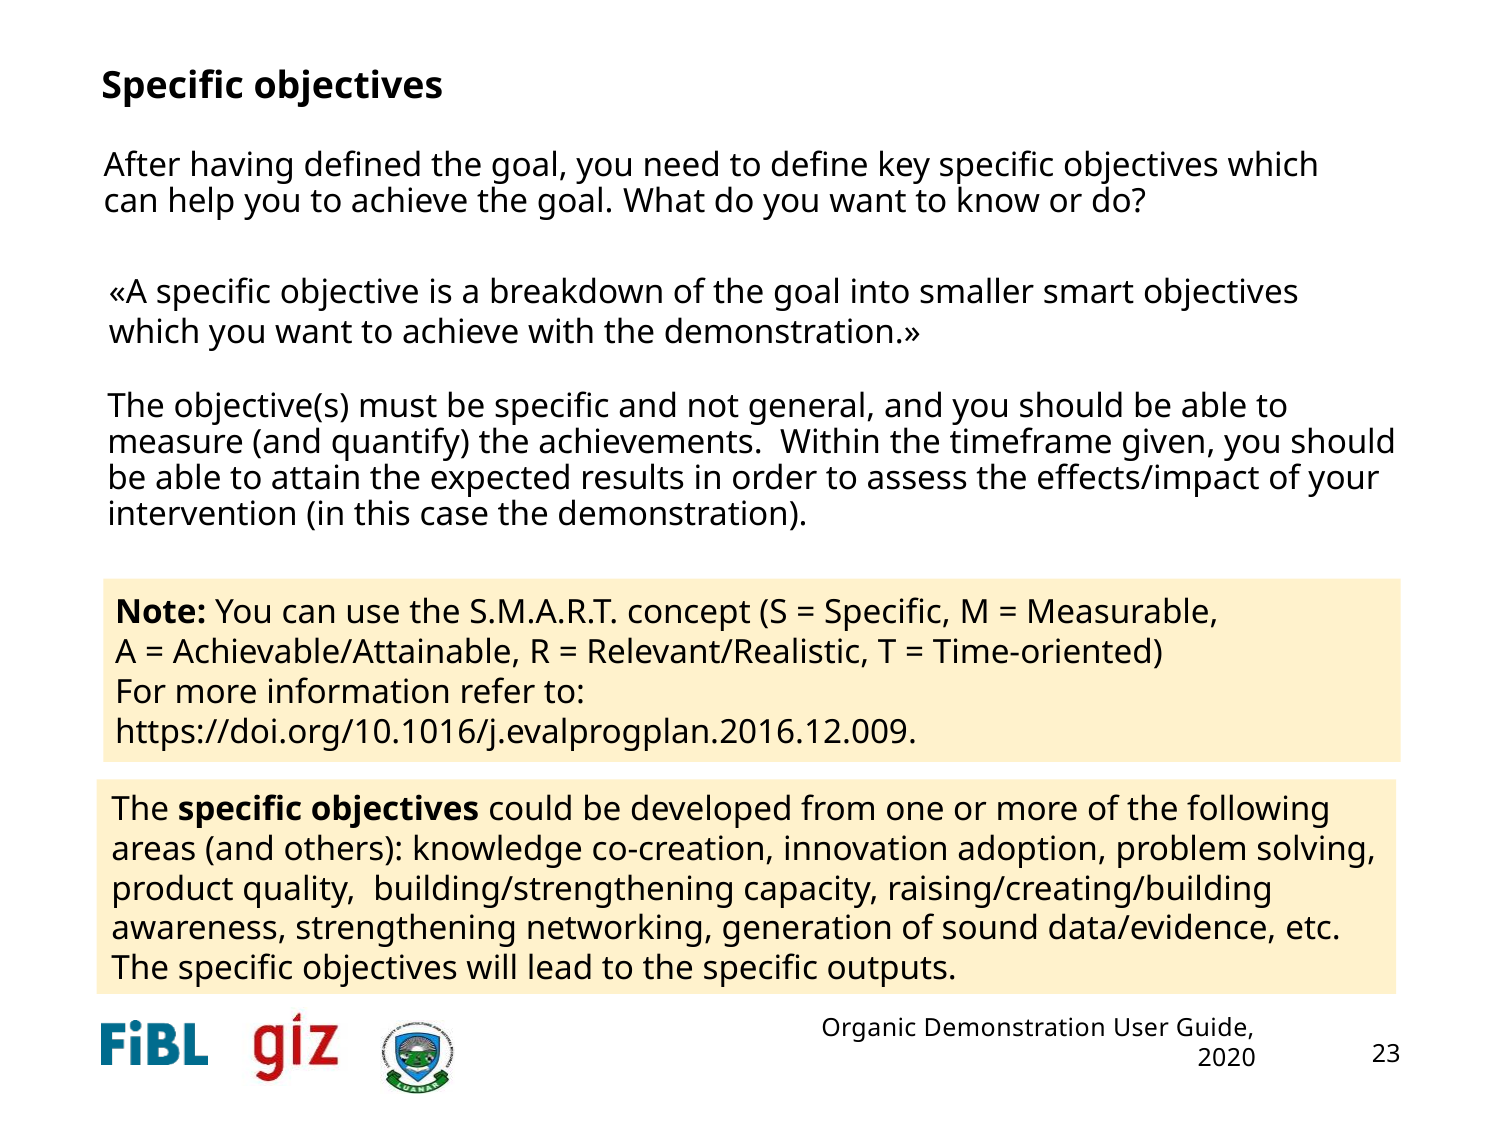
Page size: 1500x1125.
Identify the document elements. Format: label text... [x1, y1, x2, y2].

text_box The objective(s) must be specific and not general, and you should be able to measure (and quantify) the achievements. Within the timeframe given, you should be able to attain the expected results in order to assess the effects/impact of your intervention (in this case the demonstration). [107, 389, 1410, 537]
slide_number Organic Demonstration User Guide, 2020 [779, 1034, 1271, 1080]
picture [380, 1020, 455, 1094]
text_box After having defined the goal, you need to define key specific objectives which can help you to achieve the goal. What do you want to know or do? [103, 147, 1383, 251]
text_box The specific objectives could be developed from one or more of the following areas (and others): knowledge co-creation, innovation adoption, problem solving, product quality, building/strengthening capacity, raising/creating/building awareness, strengthening networking, generation of sound data/evidence, etc. The specific objectives will lead to the specific outputs. [96, 779, 1397, 994]
picture [101, 1020, 208, 1065]
slide_number 23 [1271, 1034, 1401, 1080]
picture [158, 1048, 168, 1056]
picture [226, 1007, 366, 1086]
text_box «A specific objective is a breakdown of the goal into smaller smart objectives which you want to achieve with the demonstration.» [94, 262, 1374, 358]
text_box Note: You can use the S.M.A.R.T. concept (S = Specific, M = Measurable, A = Achievable/Attainable, R = Relevant/Realistic, T = Time-oriented) For more information refer to: https://doi.org/10.1016/j.evalprogplan.2016.12.009. [103, 578, 1401, 762]
picture [158, 1032, 165, 1039]
title Specific objectives [101, 66, 1399, 120]
